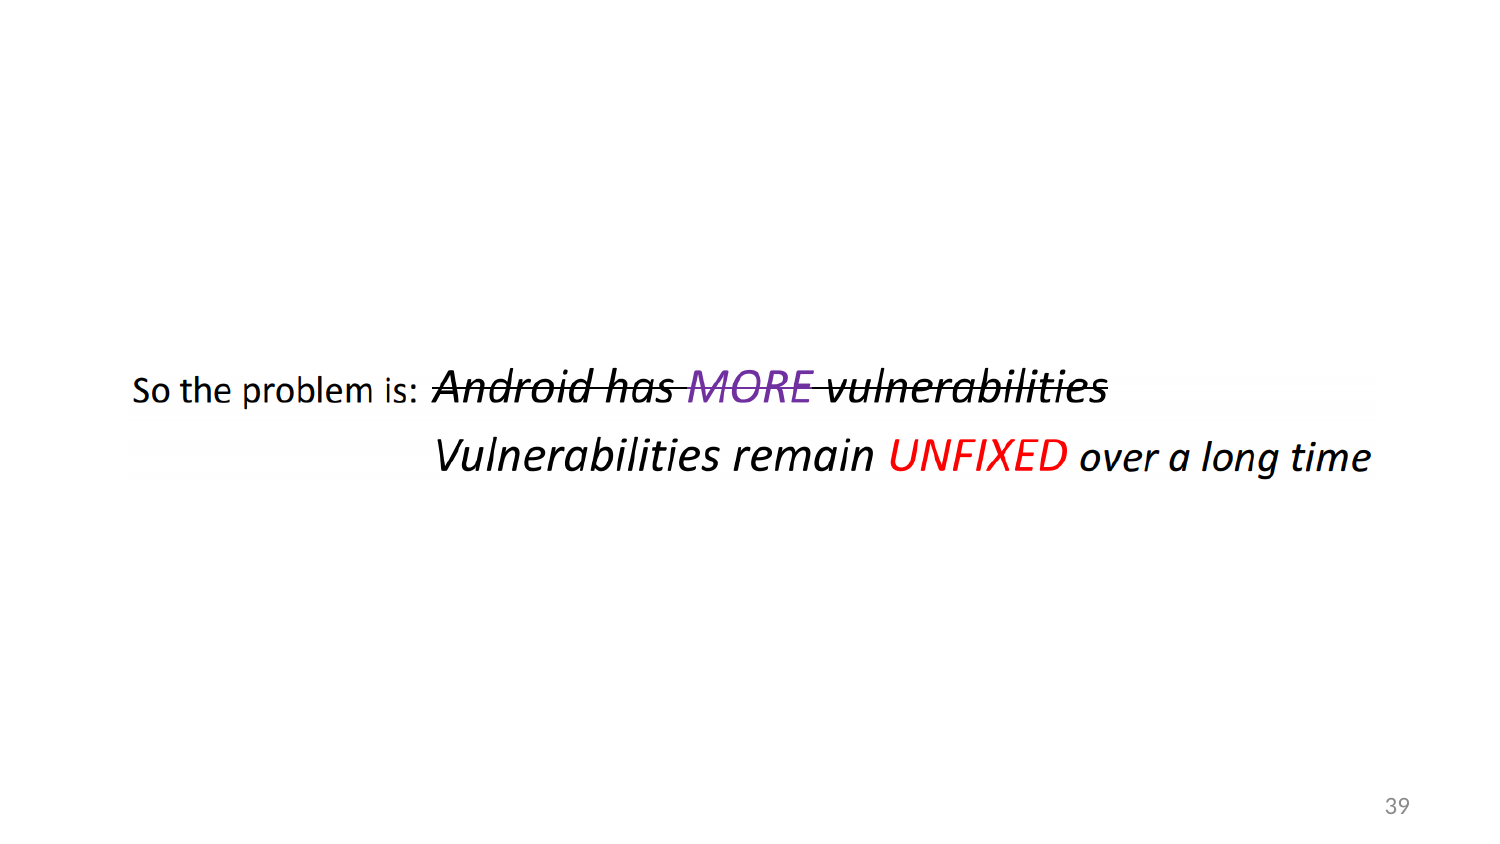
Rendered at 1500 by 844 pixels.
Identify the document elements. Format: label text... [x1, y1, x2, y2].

picture [123, 362, 1377, 481]
slide_number 39 [1074, 782, 1425, 827]
